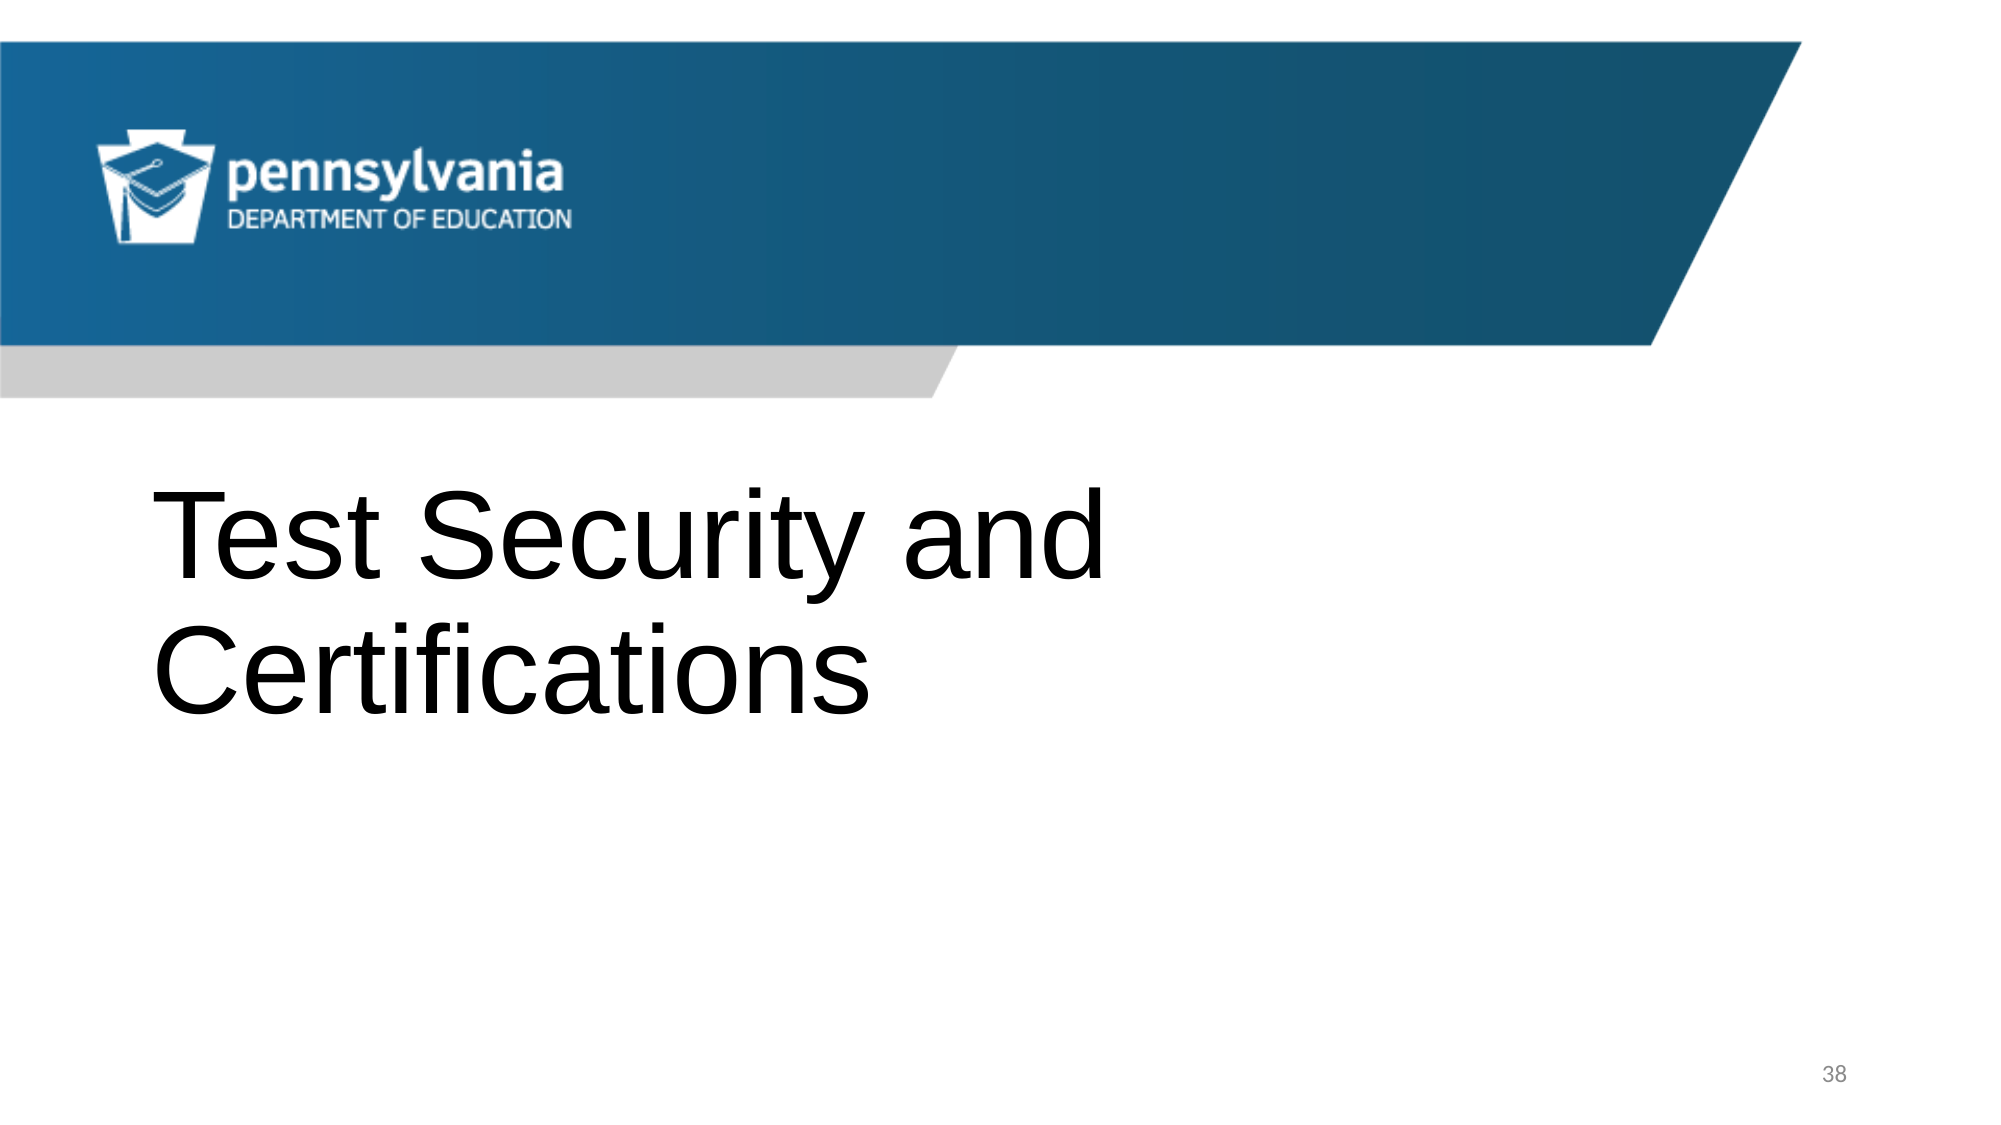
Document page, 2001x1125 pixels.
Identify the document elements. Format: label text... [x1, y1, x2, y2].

slide_number 38 [1412, 1042, 1863, 1103]
picture [0, 24, 2000, 416]
title Test Security and Certifications [136, 280, 1862, 749]
